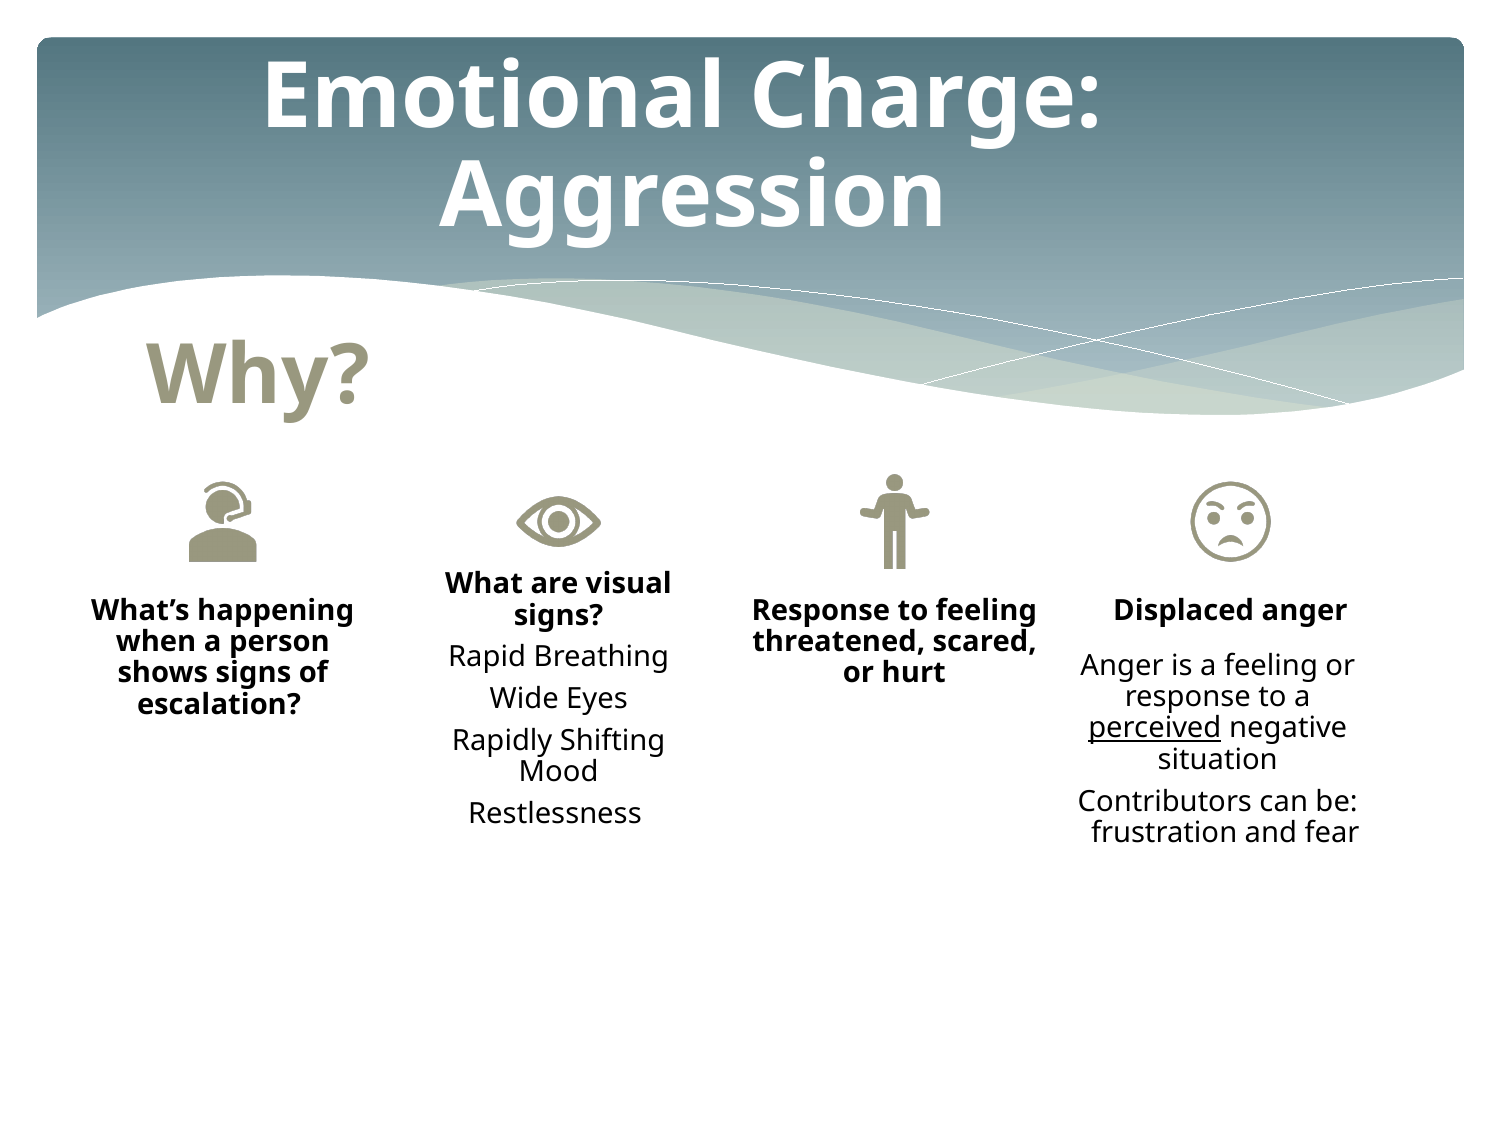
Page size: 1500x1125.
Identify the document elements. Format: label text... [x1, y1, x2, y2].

list Why? [131, 312, 438, 405]
title Emotional Charge: Aggression [75, 56, 1313, 238]
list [79, 437, 1374, 1058]
